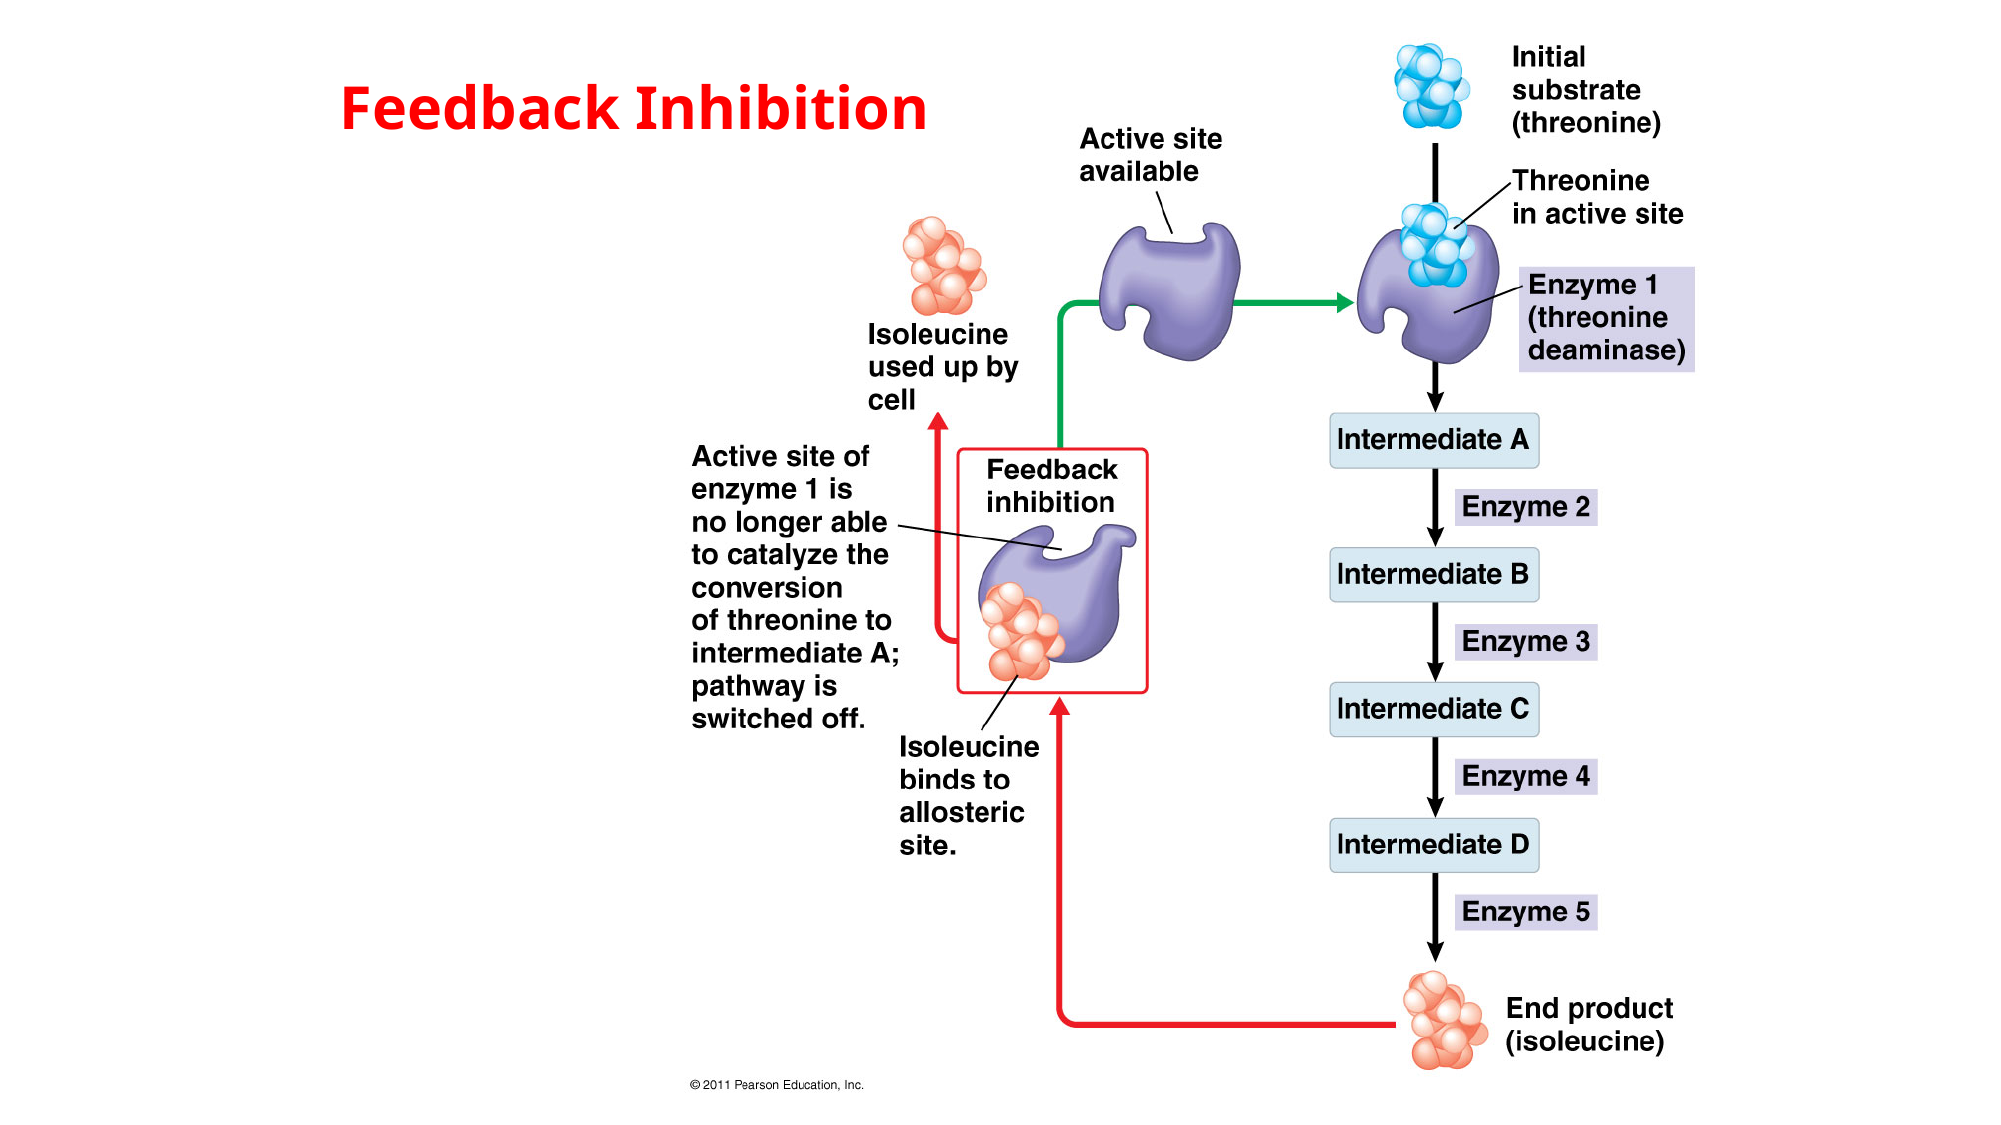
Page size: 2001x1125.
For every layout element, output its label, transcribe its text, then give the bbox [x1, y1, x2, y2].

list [684, 37, 1700, 1100]
title Feedback Inhibition [324, 45, 684, 175]
